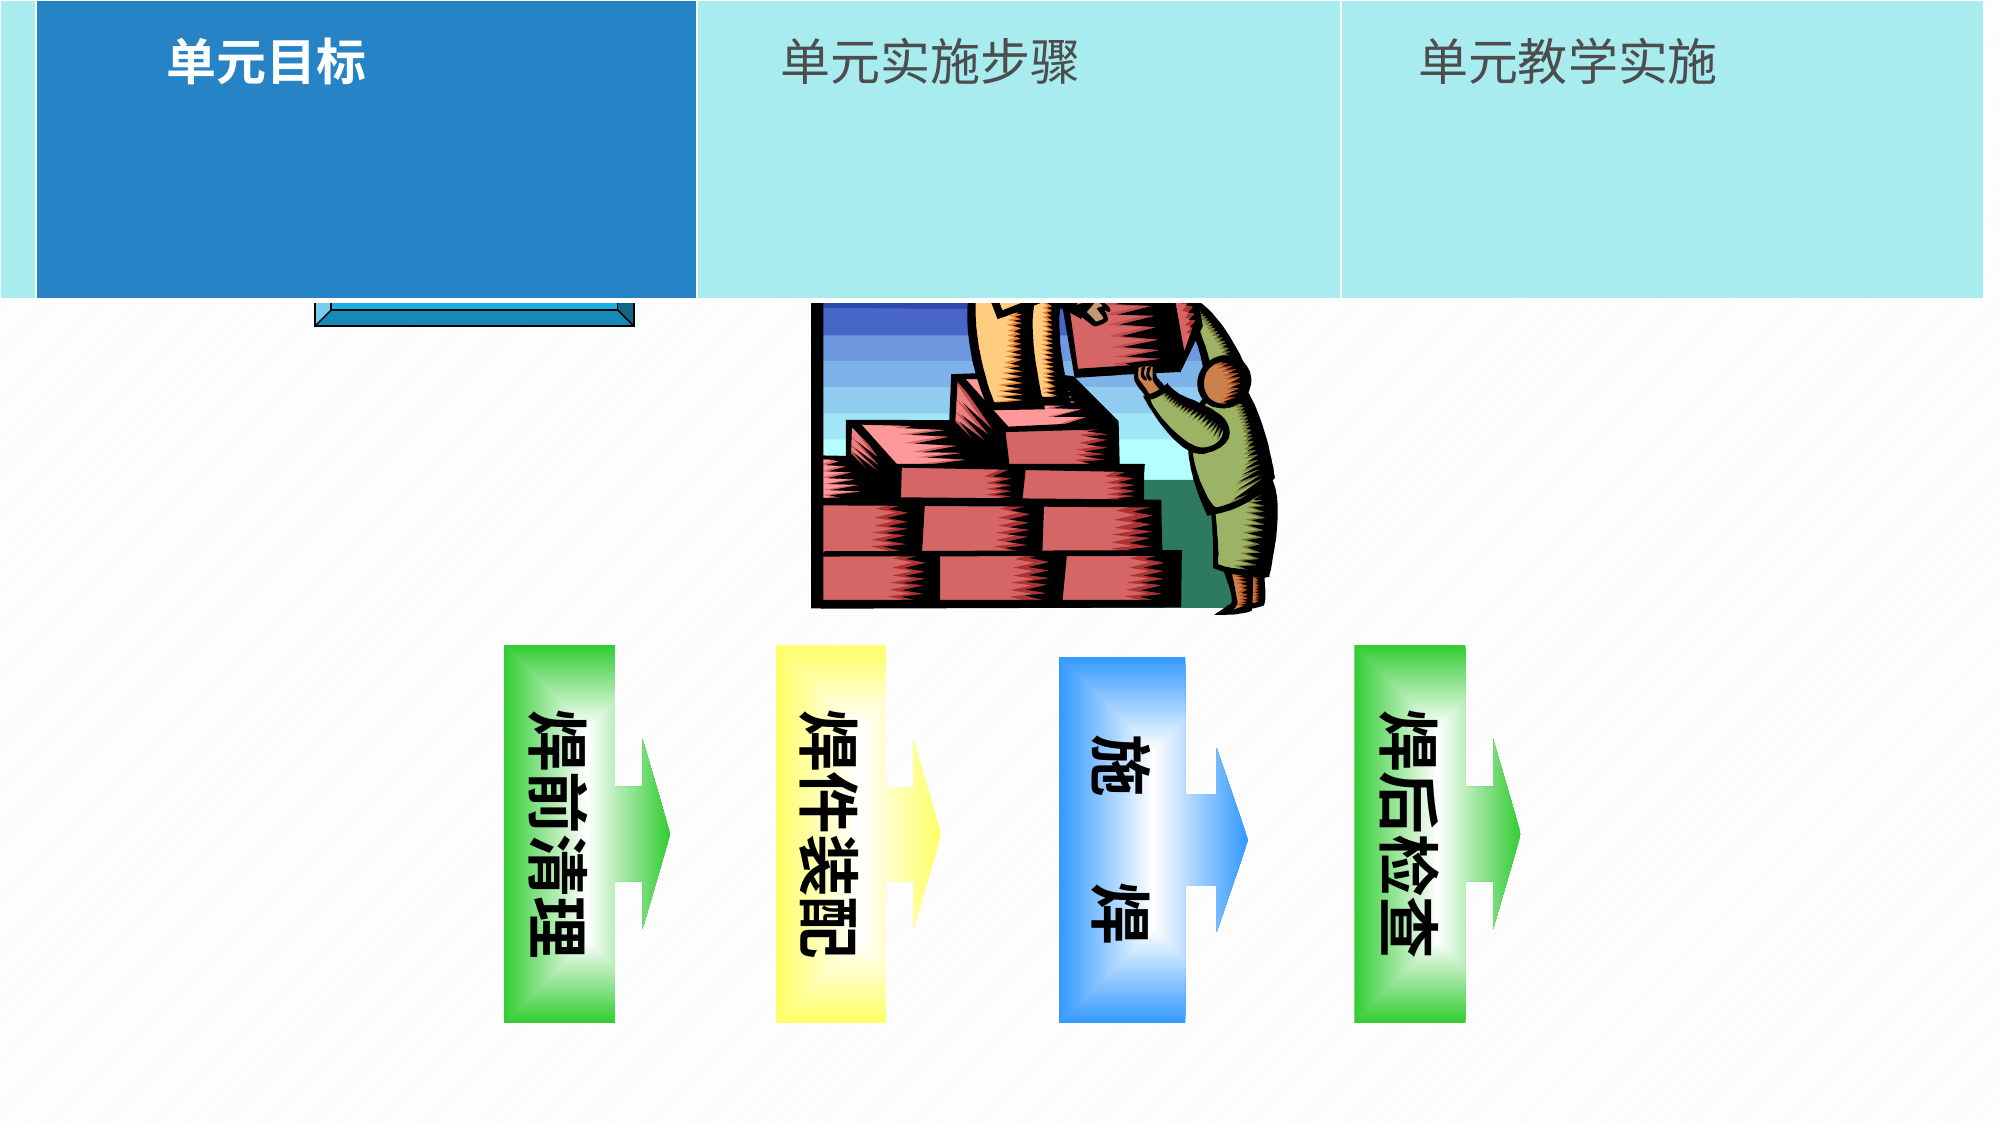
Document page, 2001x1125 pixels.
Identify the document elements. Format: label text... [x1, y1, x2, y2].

text_box 施 焊 [1059, 656, 1249, 1024]
text_box 焊后检查 [1354, 645, 1521, 1023]
table_header 单元教学实施 [1342, 1, 1983, 298]
text_box 实 施 [314, 303, 634, 327]
text_box 焊前清理 [503, 645, 671, 1023]
table_header 单元目标 [37, 1, 696, 298]
table_header [1, 1, 35, 298]
table_header 单元实施步骤 [698, 1, 1340, 298]
picture [810, 160, 1284, 622]
text_box 焊件装配 [775, 645, 941, 1024]
